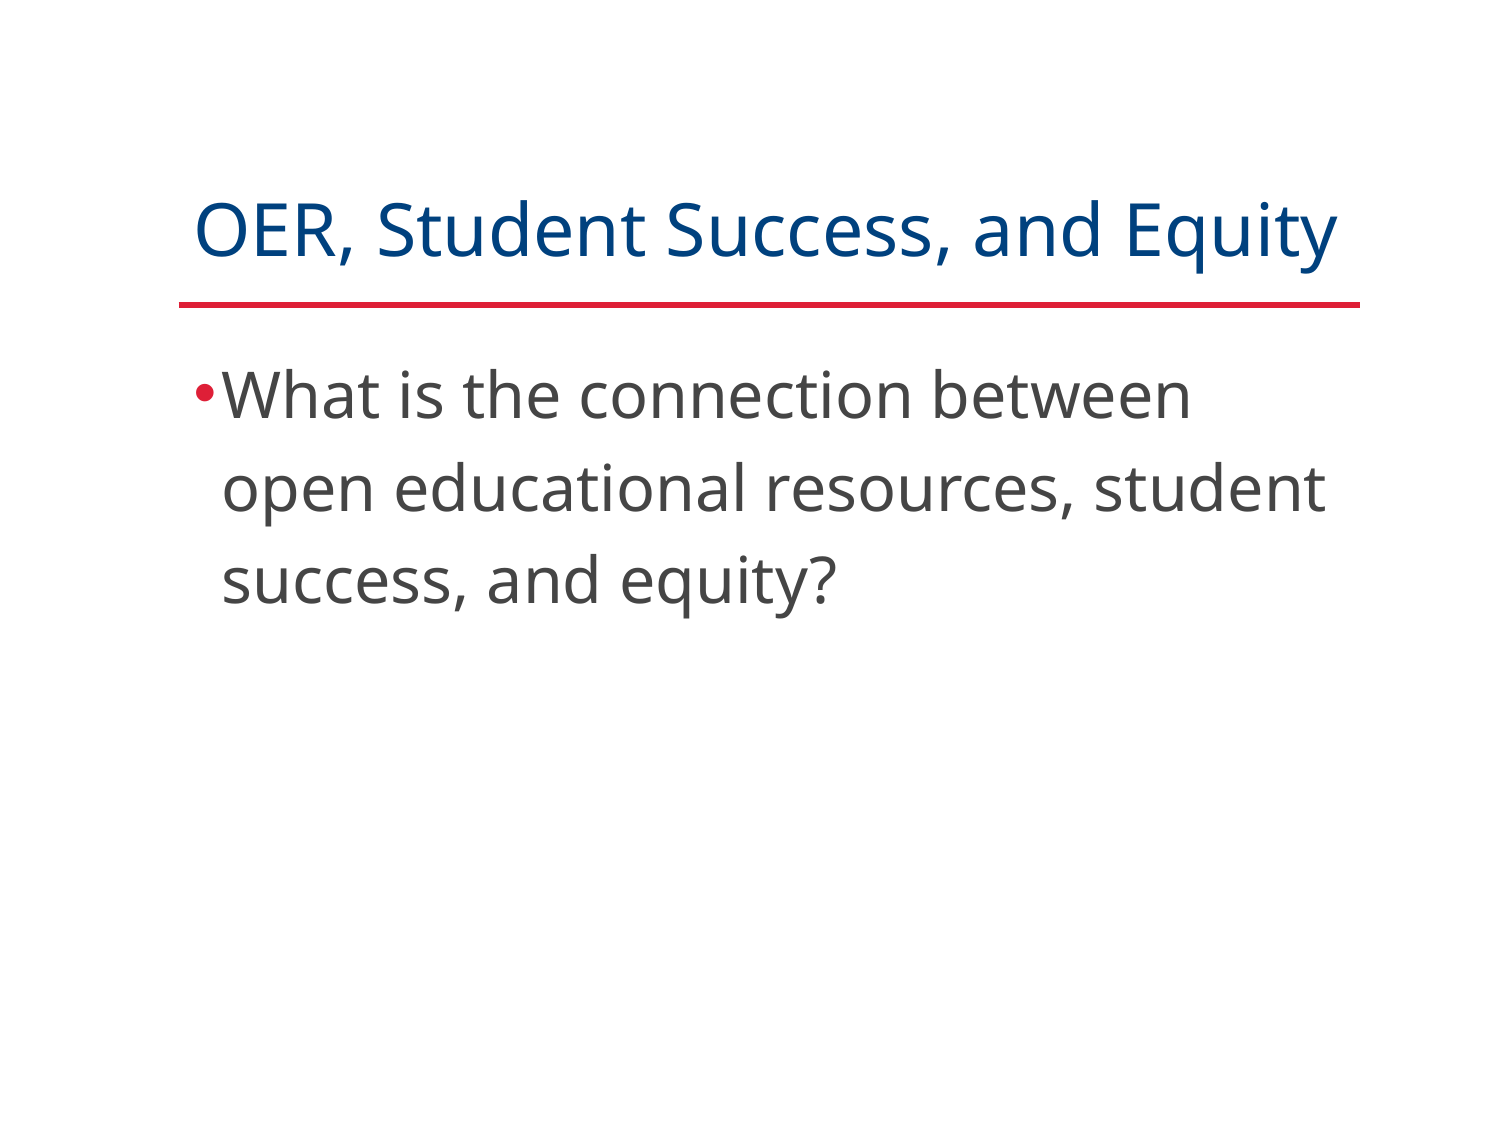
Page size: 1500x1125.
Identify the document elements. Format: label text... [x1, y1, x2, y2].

title OER, Student Success, and Equity [178, 131, 1361, 280]
list What is the connection between open educational resources, student success, and equity? [178, 330, 1361, 994]
